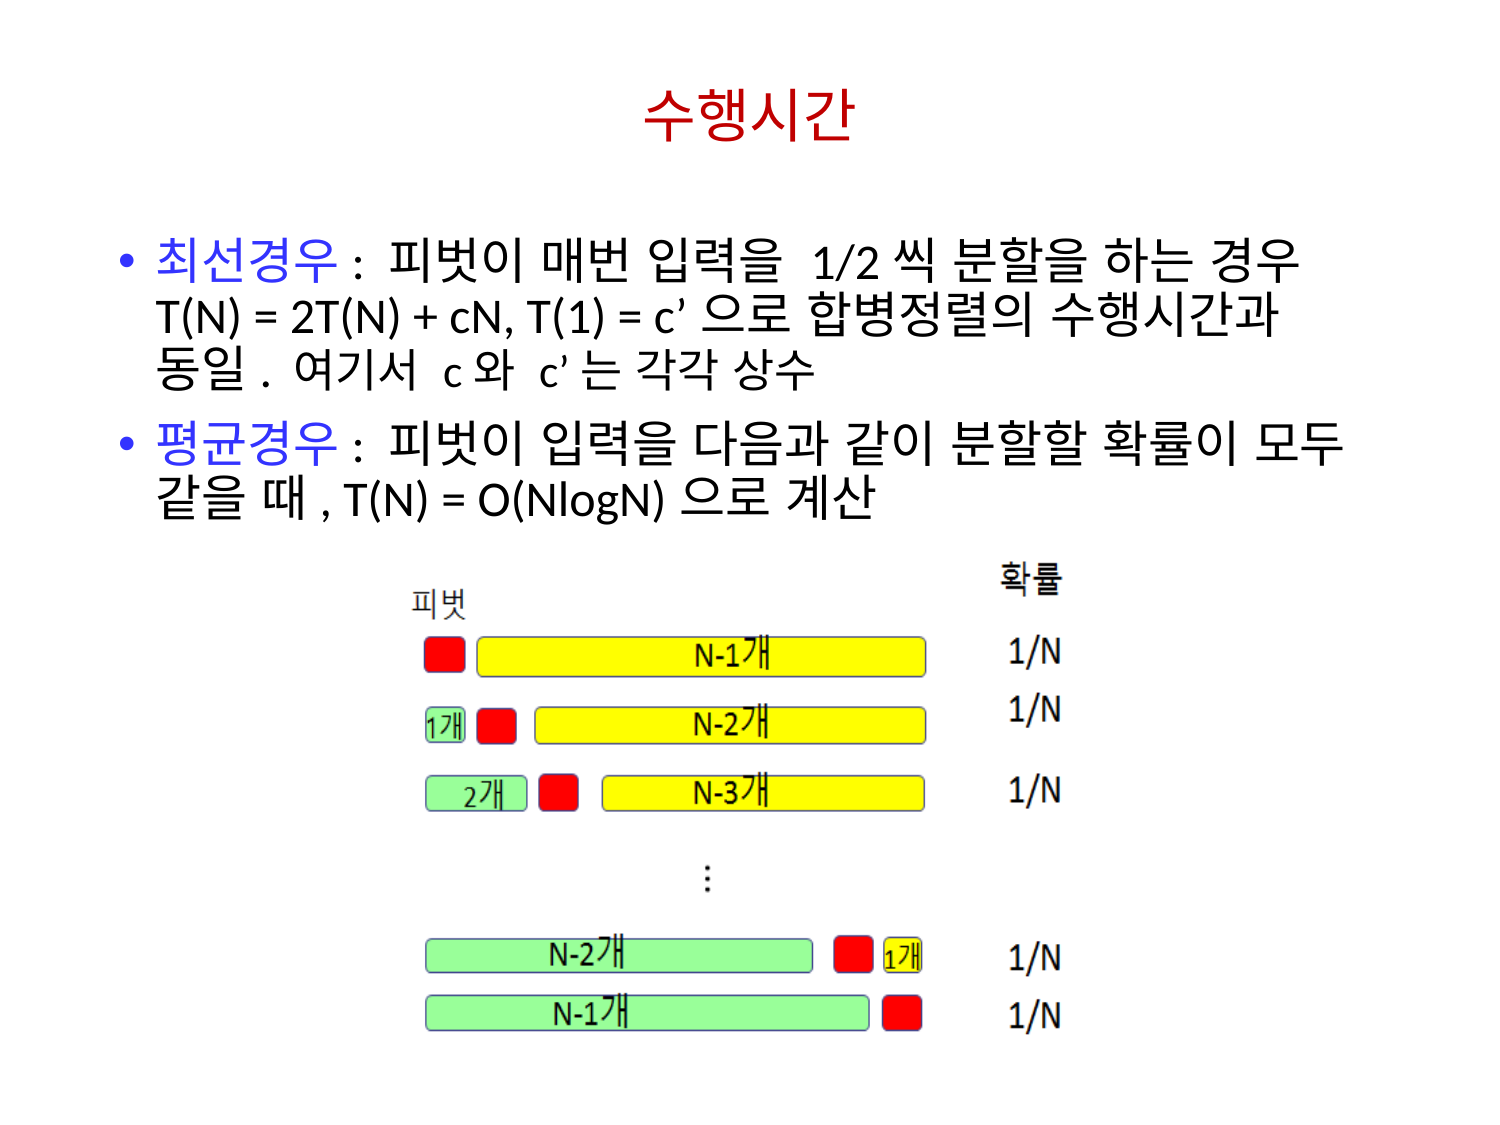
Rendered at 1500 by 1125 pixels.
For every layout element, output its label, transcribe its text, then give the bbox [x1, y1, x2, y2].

title 수행시간 [103, 77, 1397, 160]
picture [393, 545, 1107, 1065]
list 최선경우: 피벗이 매번 입력을 1/2씩 분할을 하는 경우 T(N) = 2T(N) + cN, T(1) = c’으로 합병정렬의 수행시간과 동일. 여기서 c와 c’는 각각 상수 평균경우: 피벗이 입력을 다음과 같이 분할할 확률이 모두 같을 때, T(N) = O(NlogN)으로 계산 [103, 228, 1397, 1065]
